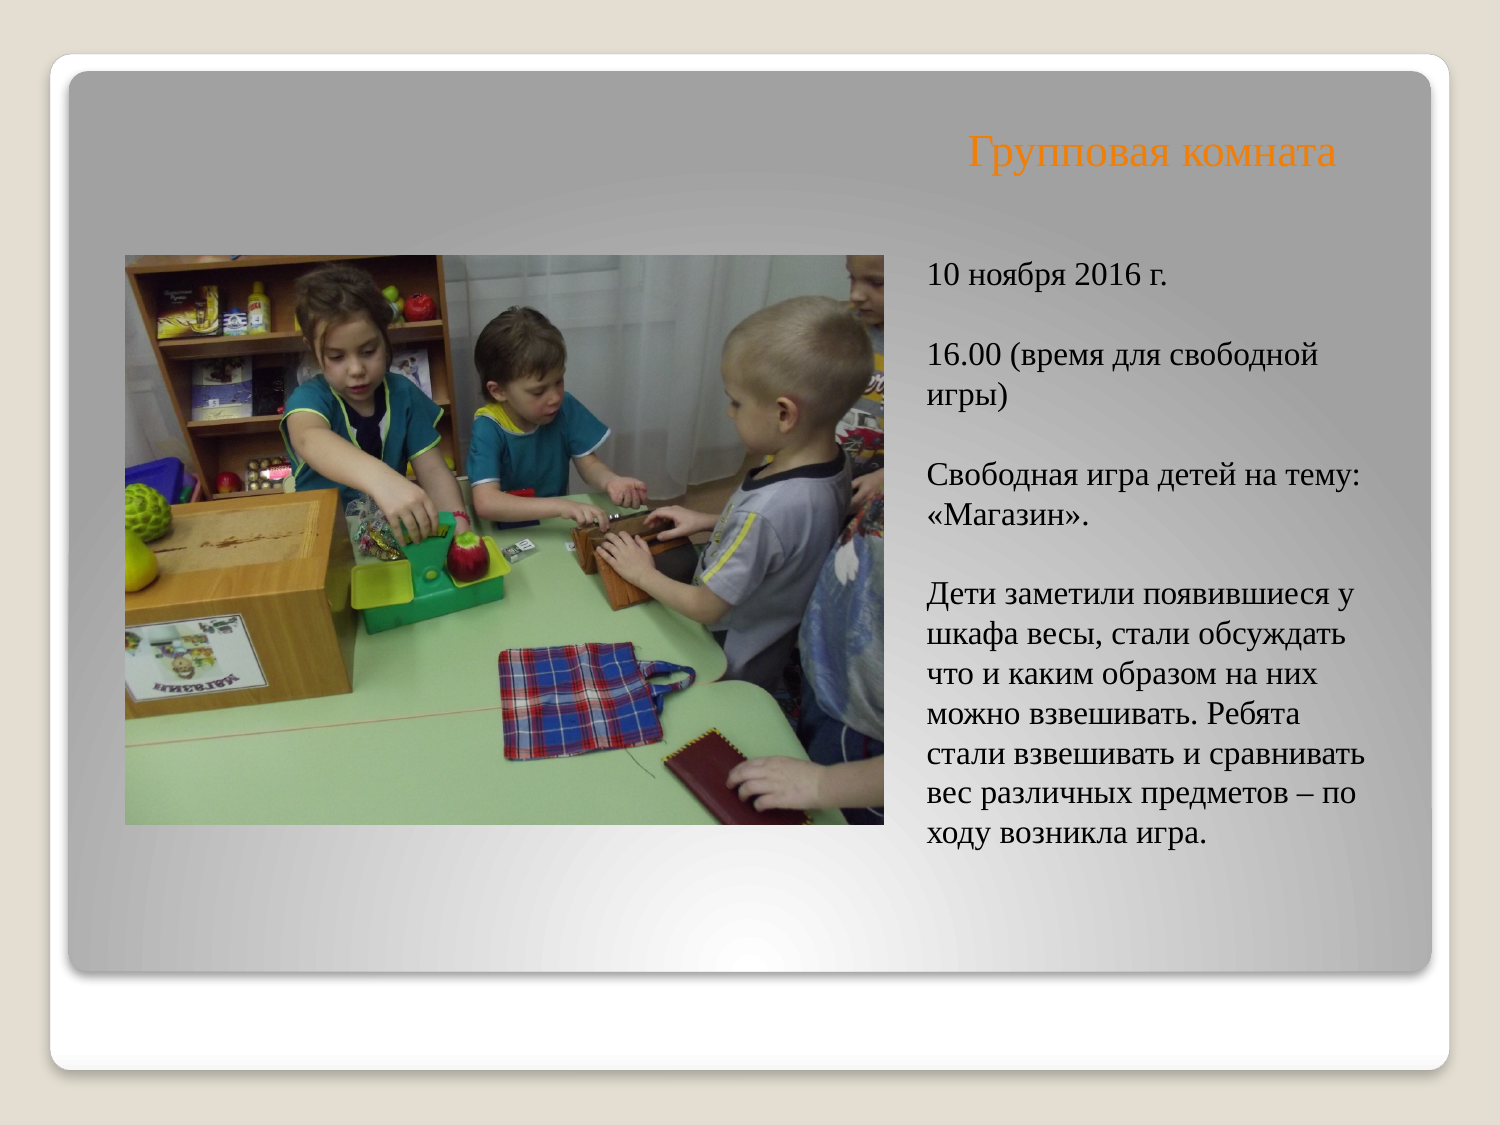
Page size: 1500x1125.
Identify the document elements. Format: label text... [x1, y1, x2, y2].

list 10 ноября 2016 г. 16.00 (время для свободной игры) Свободная игра детей на тему: «Магазин». Дети заметили появившиеся у шкафа весы, стали обсуждать что и каким образом на них можно взвешивать. Ребята стали взвешивать и сравнивать вес различных предметов – по ходу возникла игра. [908, 237, 1397, 928]
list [124, 255, 885, 825]
title Групповая комната [908, 87, 1397, 237]
